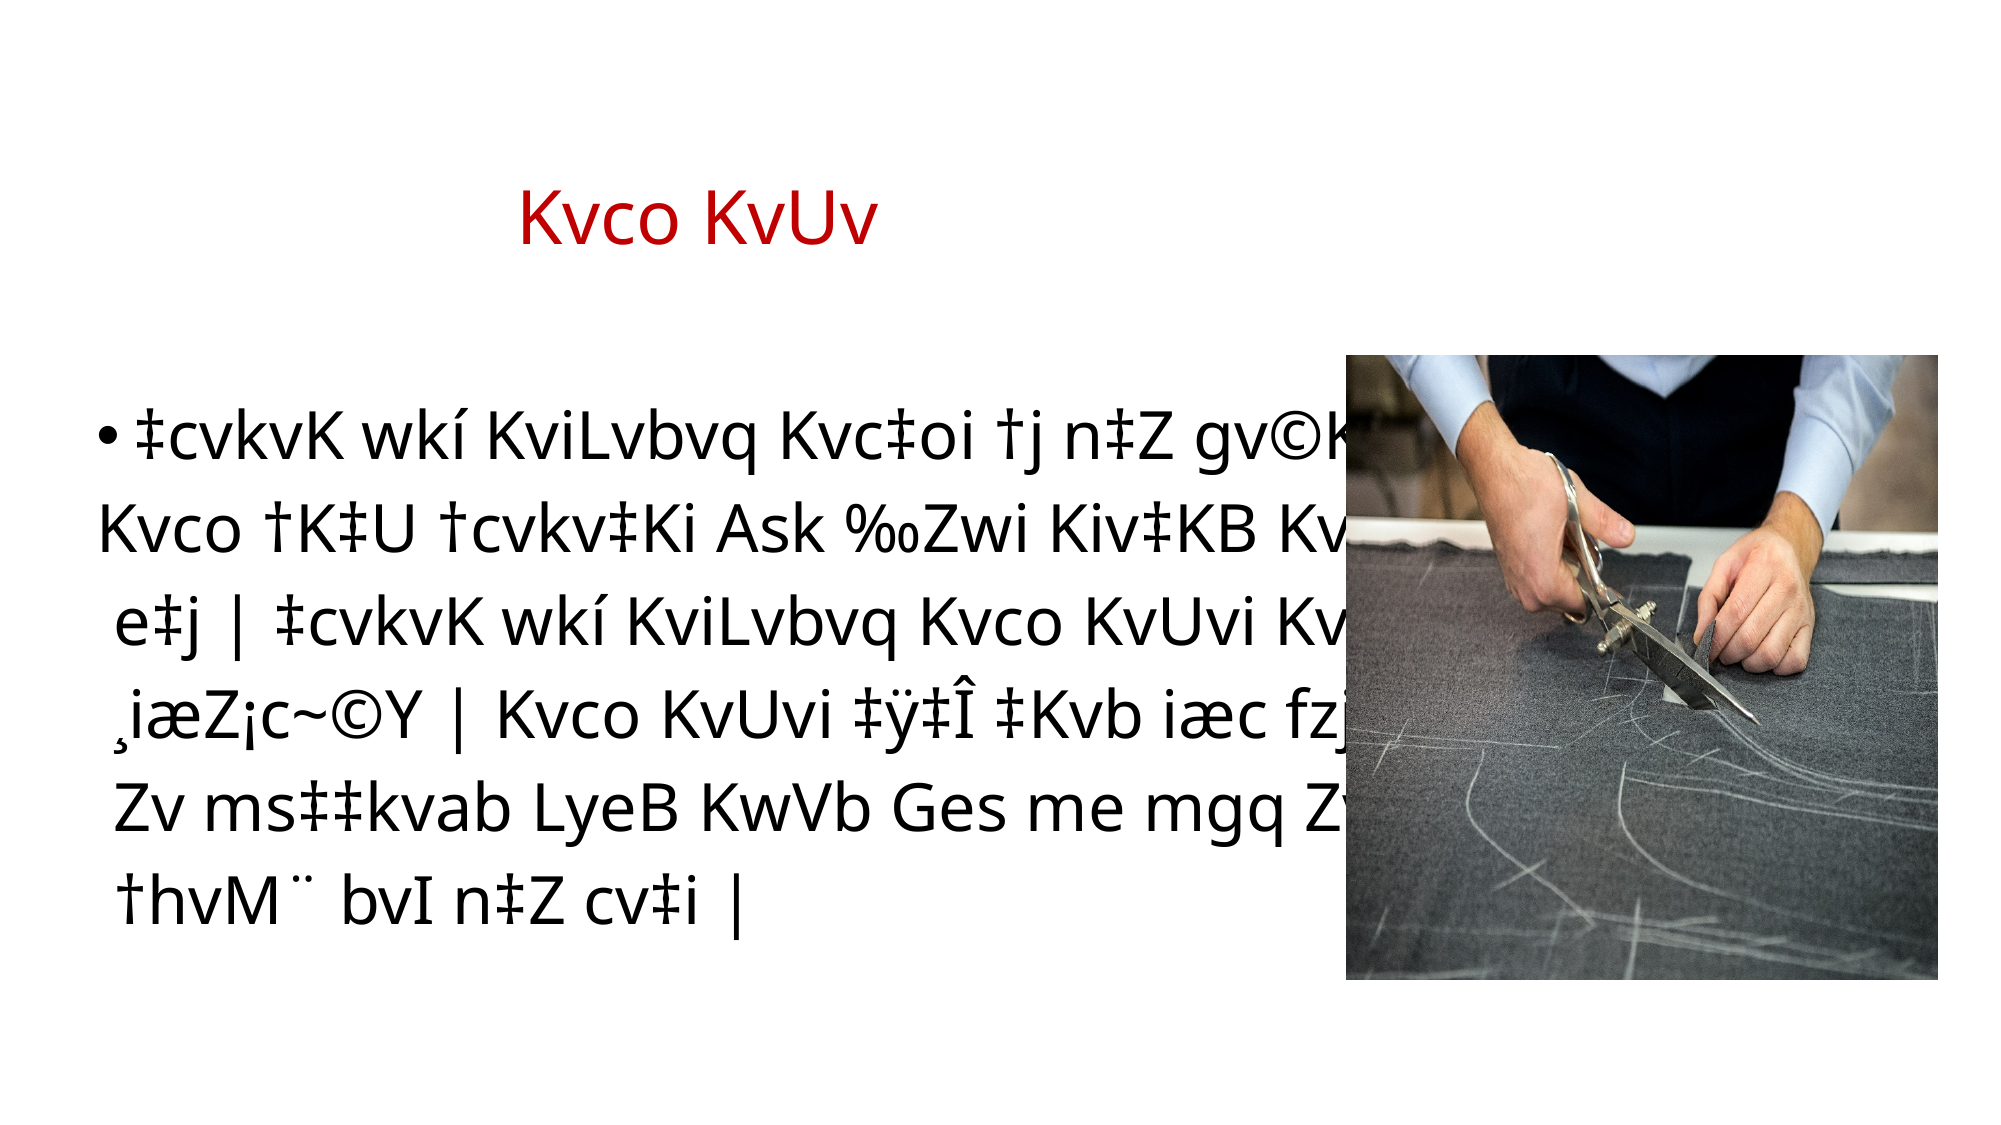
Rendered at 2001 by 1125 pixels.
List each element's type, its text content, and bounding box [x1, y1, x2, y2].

title Kvco KvUv [156, 146, 1239, 293]
picture [1346, 355, 1938, 980]
list ‡cvkvK wkí KviLvbvq Kvc‡oi †j n‡Z gv©Kvi Abyhvqx Kvco †K‡U †cvkv‡Ki Ask ‰Zwi Kiv‡KB Kvco KvUv e‡j | ‡cvkvK wkí KviLvbvq Kvco KvUvi KvR AZ¨šÍ ¸iæZ¡c~©Y | Kvco KvUvi ‡ÿ‡Î ‡Kvb iæc fzjÎæwU n‡j Zv ms‡‡kvab LyeB KwVb Ges me mgq Zv ms‡‡kvab †hvM¨ bvI n‡Z cv‡i | [81, 293, 1974, 1014]
